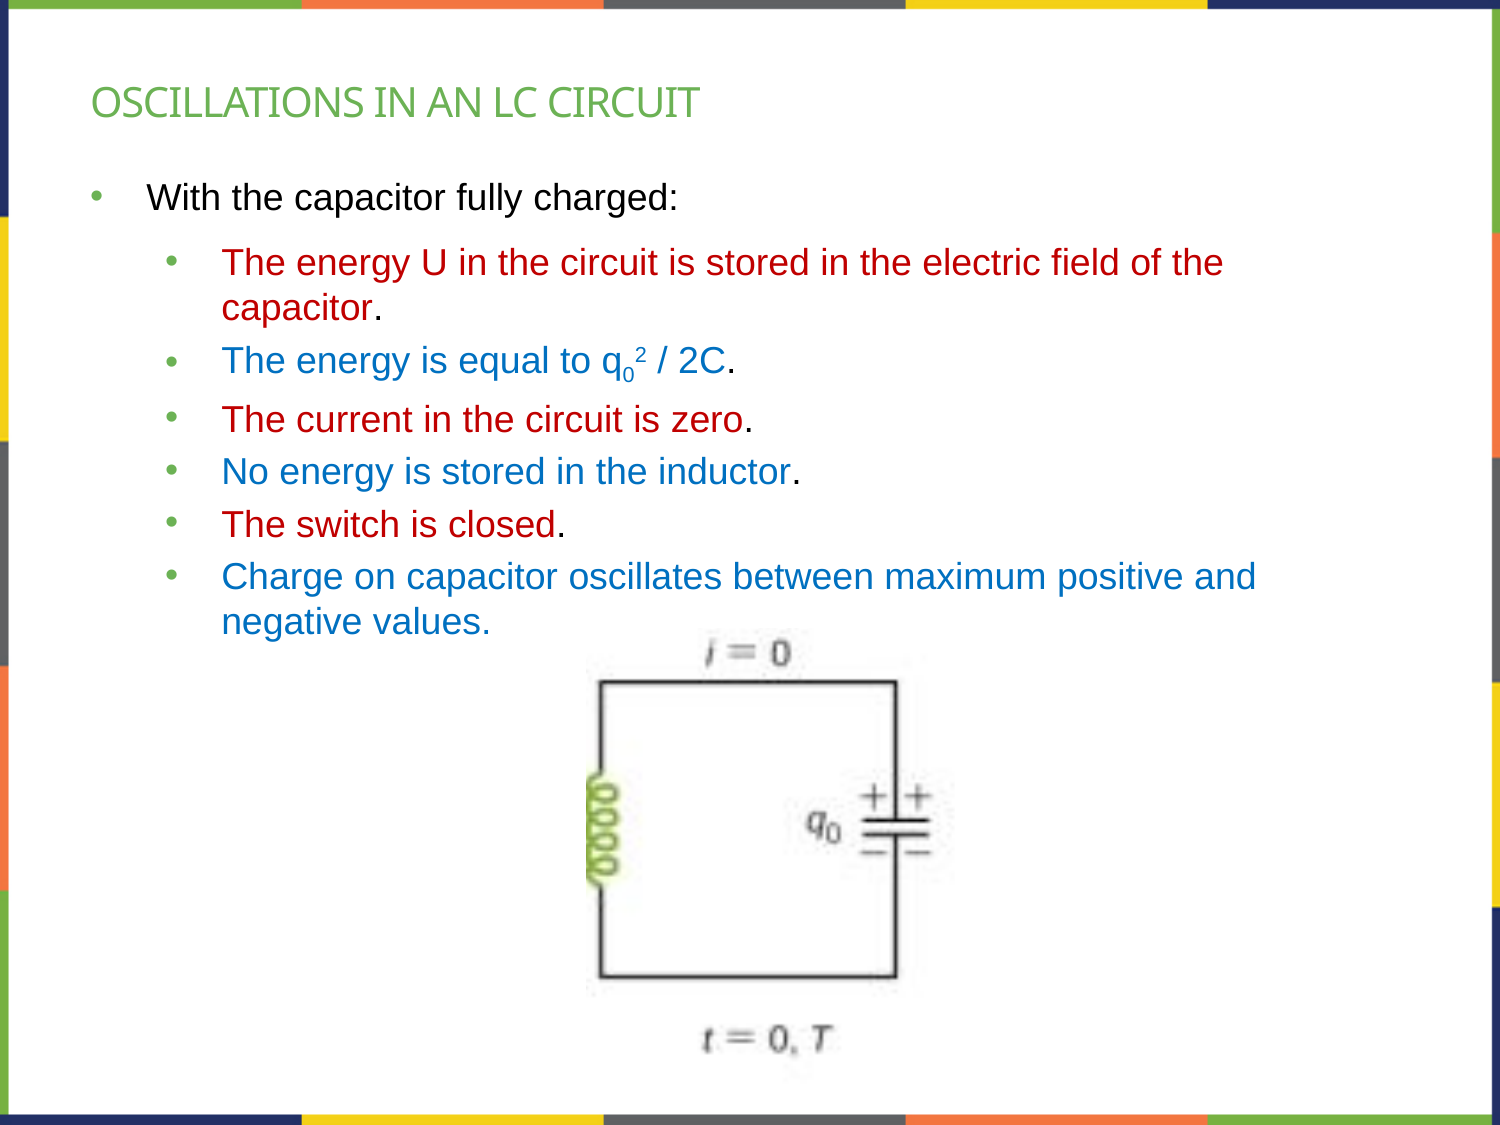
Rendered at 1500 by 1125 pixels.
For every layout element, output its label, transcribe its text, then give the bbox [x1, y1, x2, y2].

list With the capacitor fully charged: The energy U in the circuit is stored in the electric field of the capacitor. The energy is equal to q02 / 2C. The current in the circuit is zero. No energy is stored in the inductor. The switch is closed. Charge on capacitor oscillates between maximum positive and negative values. [75, 165, 1325, 884]
picture [0, 0, 1500, 1125]
title Oscillations in an LC Circuit [75, 53, 842, 134]
